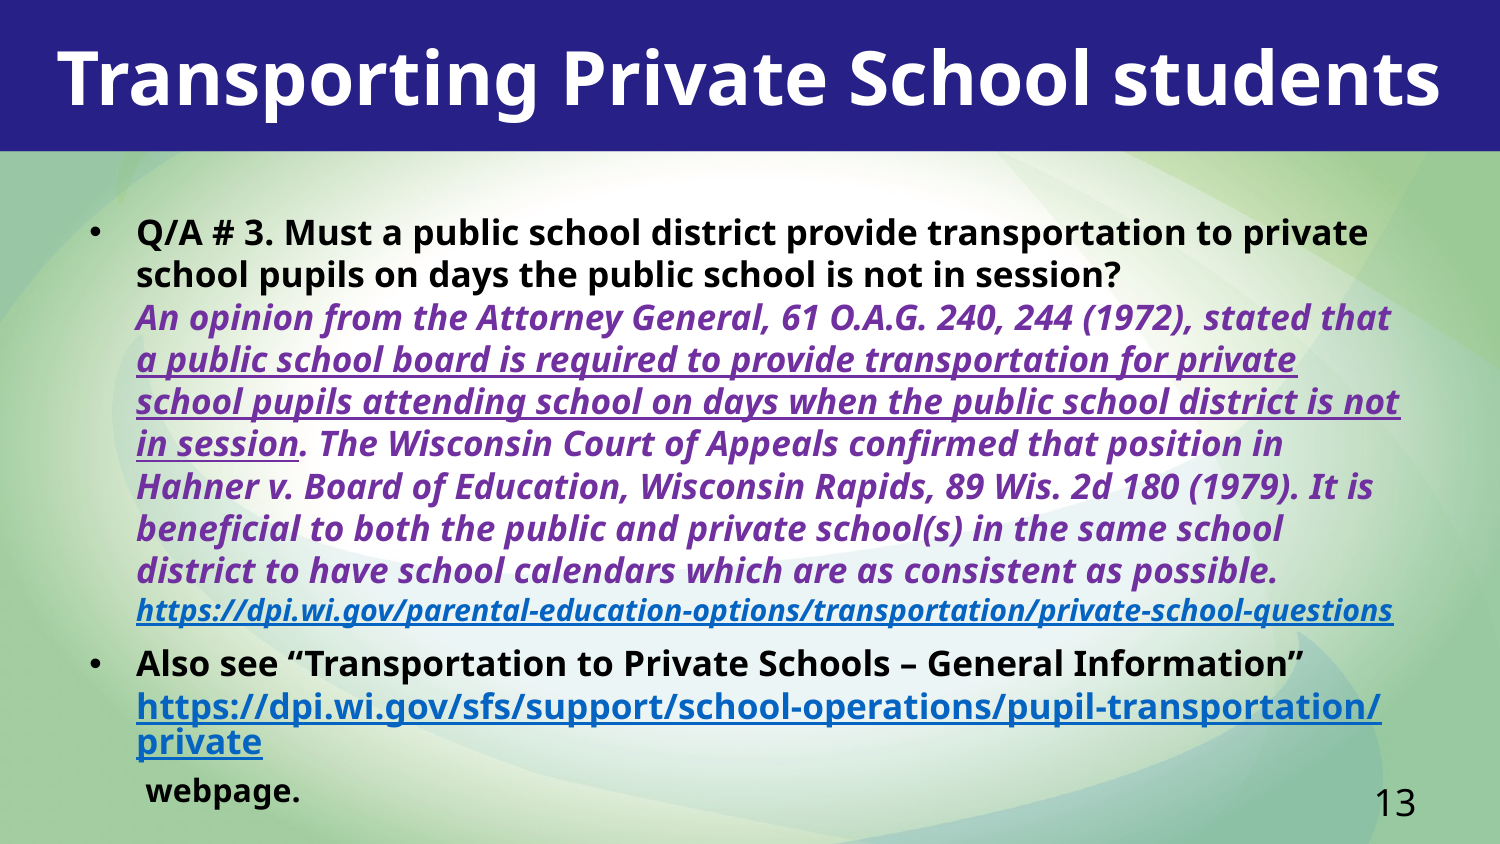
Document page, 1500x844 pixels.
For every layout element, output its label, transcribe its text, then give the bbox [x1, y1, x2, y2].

list Transporting Private School students [0, 0, 1500, 152]
list Q/A # 3. Must a public school district provide transportation to private school pupils on days the public school is not in session? An opinion from the Attorney General, 61 O.A.G. 240, 244 (1972), stated that a public school board is required to provide transportation for private school pupils attending school on days when the public school district is not in session. The Wisconsin Court of Appeals confirmed that position in Hahner v. Board of Education, Wisconsin Rapids, 89 Wis. 2d 180 (1979). It is beneficial to both the public and private school(s) in the same school district to have school calendars which are as consistent as possible. https://dpi.wi.gov/parental-education-options/transportation/private-school-questions Also see “Transportation to Private Schools – General Information” https://dpi.wi.gov/sfs/support/school-operations/pupil-transportation/private webpage. [74, 151, 1418, 816]
